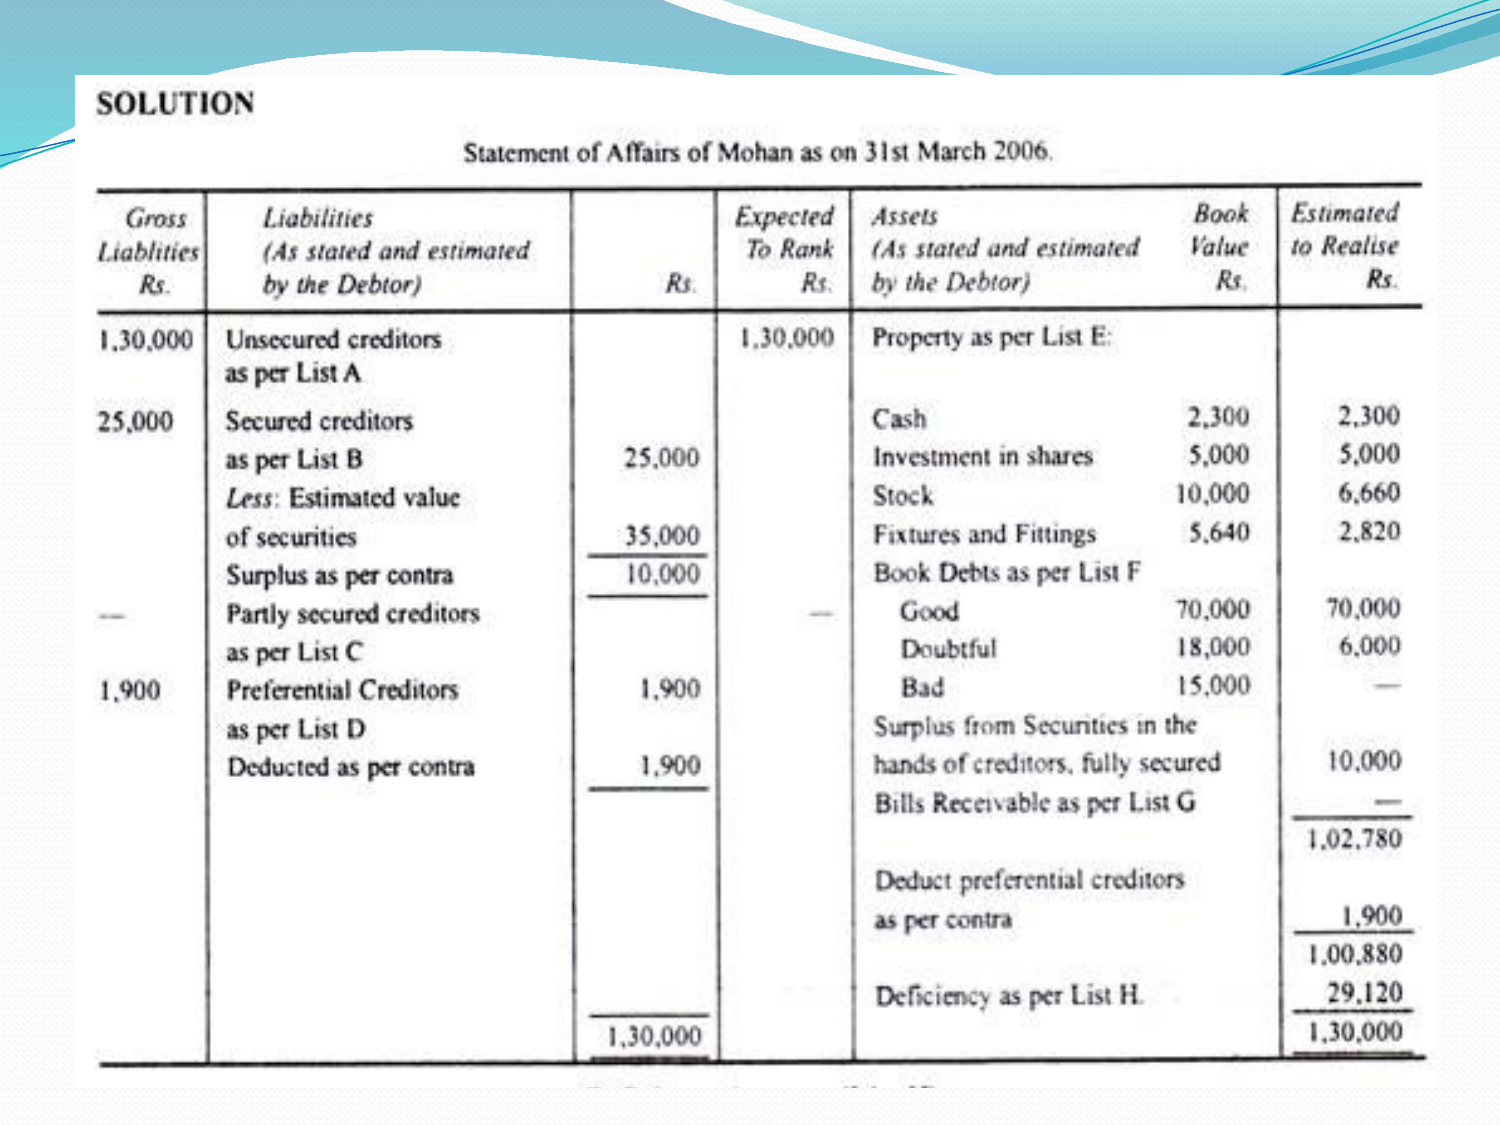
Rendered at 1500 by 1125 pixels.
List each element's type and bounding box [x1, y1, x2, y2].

list [74, 74, 1438, 1088]
